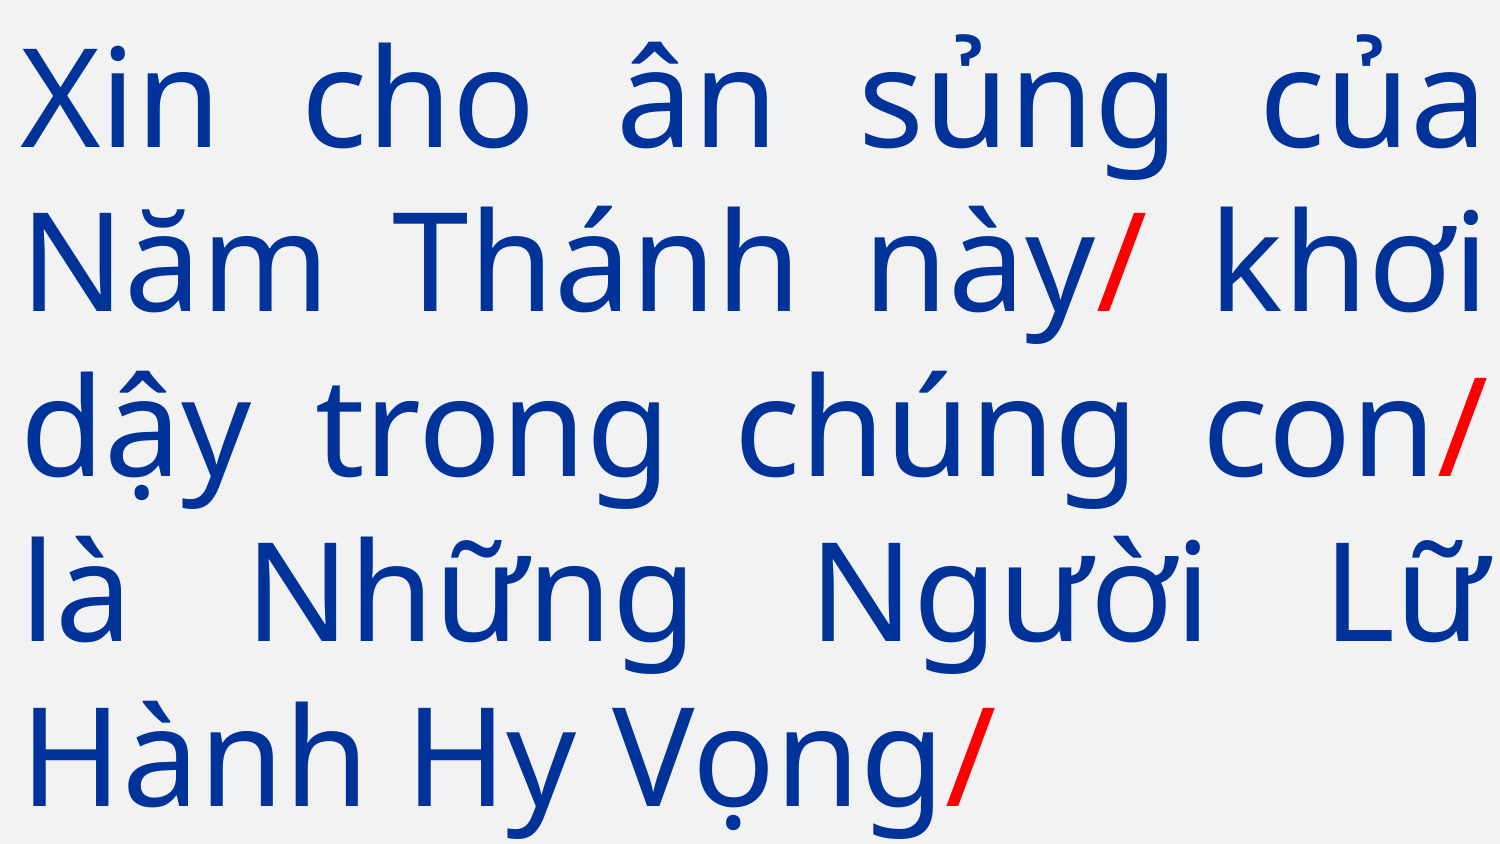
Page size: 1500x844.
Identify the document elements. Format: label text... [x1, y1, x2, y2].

text_box Xin cho ân sủng của Năm Thánh này/ khơi dậy trong chúng con/ là Những Người Lữ Hành Hy Vọng/ [9, 0, 1500, 844]
